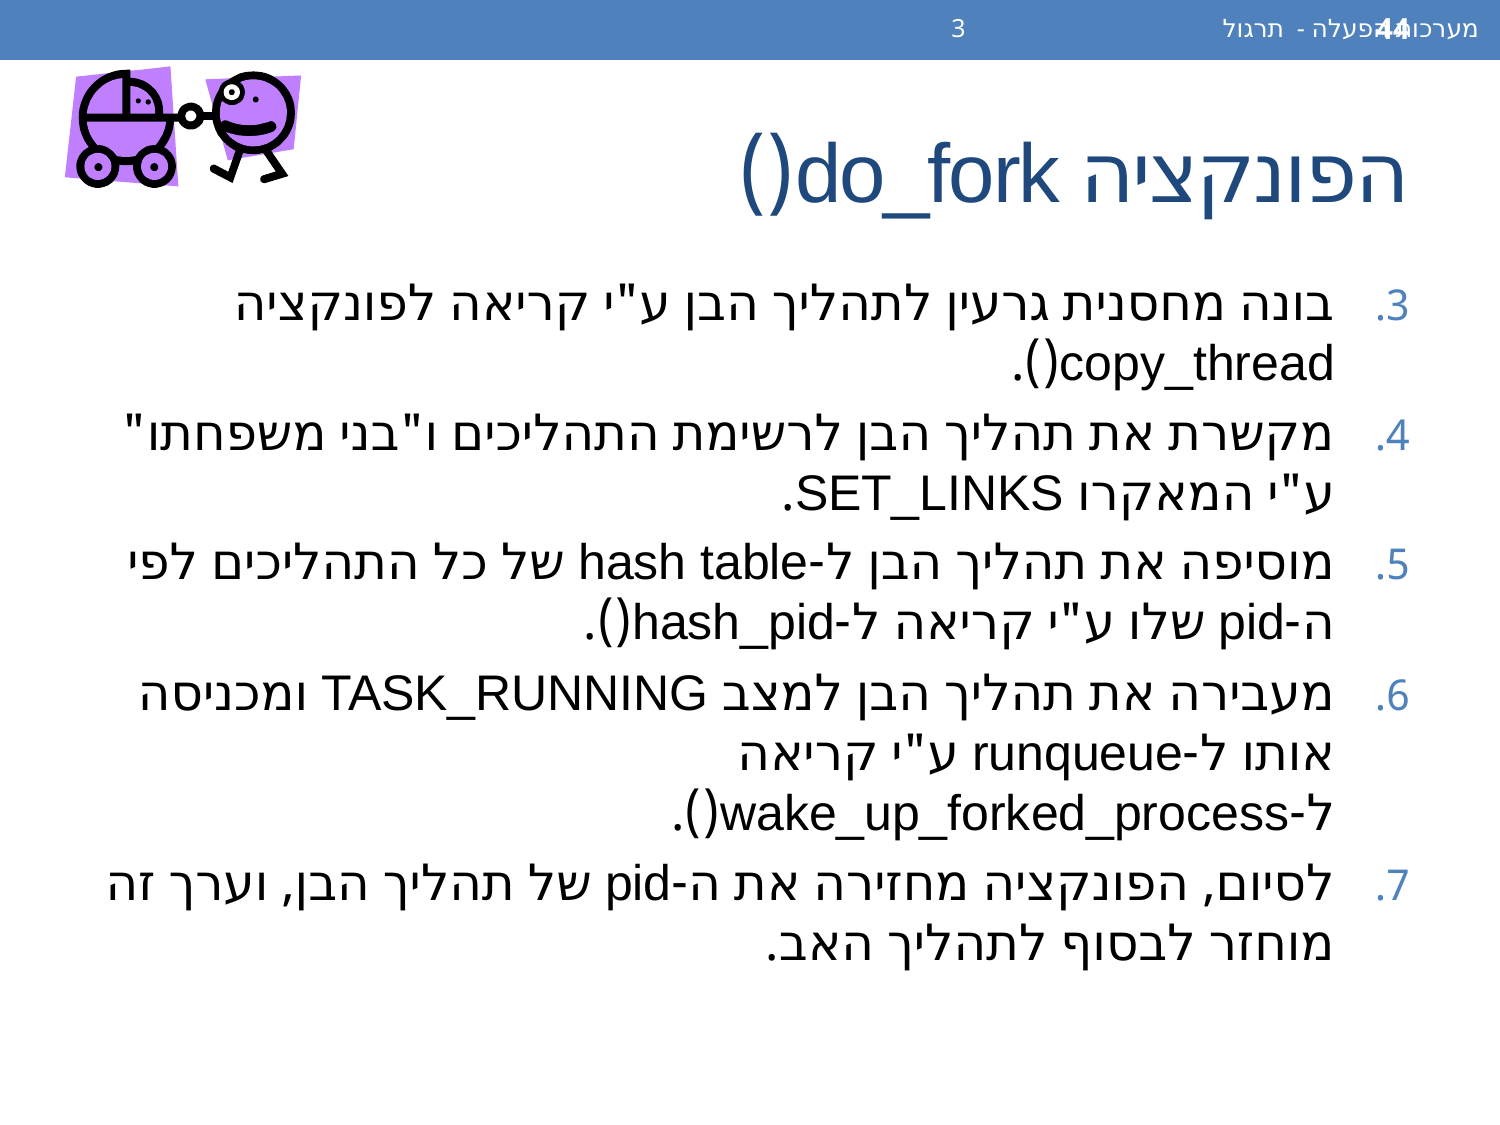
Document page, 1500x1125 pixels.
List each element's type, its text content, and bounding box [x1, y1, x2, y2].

slide_number 44 [1250, 3, 1425, 57]
picture [64, 66, 302, 188]
title הפונקציה do_fork() [75, 87, 1425, 250]
list בונה מחסנית גרעין לתהליך הבן ע"י קריאה לפונקציה copy_thread(). מקשרת את תהליך הבן לרשימת התהליכים ו"בני משפחתו" ע"י המאקרו SET_LINKS. מוסיפה את תהליך הבן ל-hash table של כל התהליכים לפי ה-pid שלו ע"י קריאה ל-hash_pid(). מעבירה את תהליך הבן למצב TASK_RUNNING ומכניסה אותו ל-runqueue ע"י קריאה ל-wake_up_forked_process(). לסיום, הפונקציה מחזירה את ה-pid של תהליך הבן, וערך זה מוחזר לבסוף לתהליך האב. [75, 262, 1425, 1063]
footer מערכות הפעלה - תרגול 3 [562, 3, 1238, 57]
